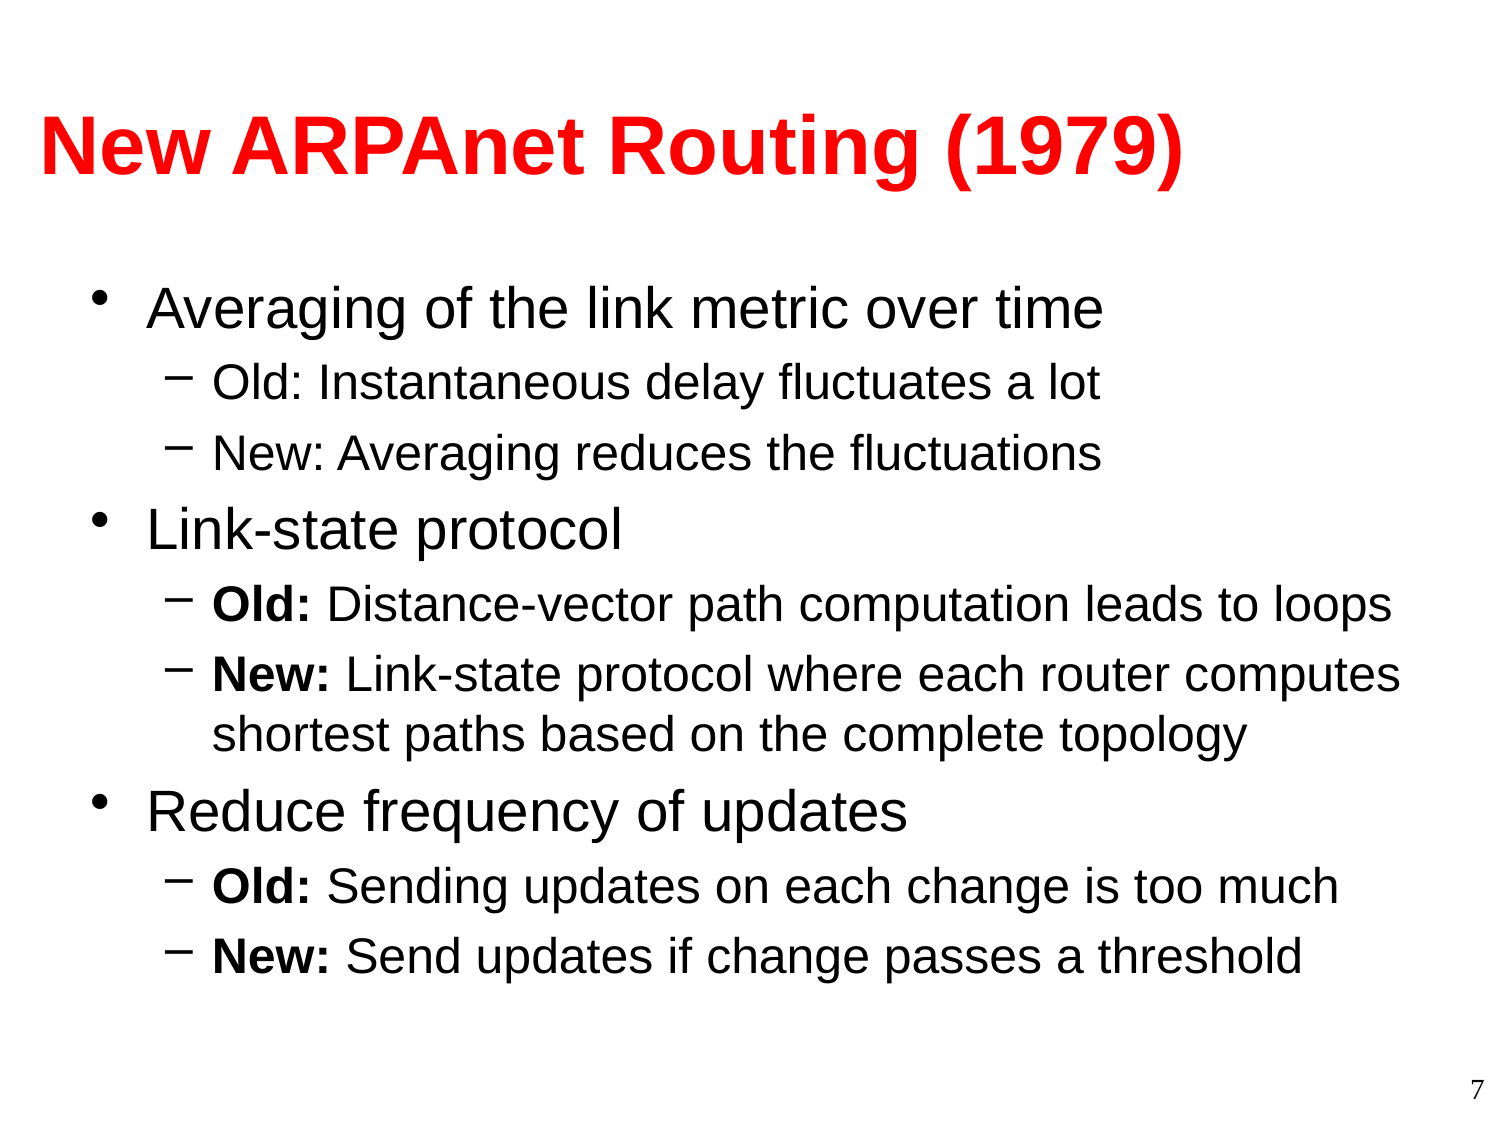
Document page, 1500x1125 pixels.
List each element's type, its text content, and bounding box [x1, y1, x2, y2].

title New ARPAnet Routing (1979) [24, 47, 1463, 236]
list Averaging of the link metric over time Old: Instantaneous delay fluctuates a lot New: Averaging reduces the fluctuations Link-state protocol Old: Distance-vector path computation leads to loops New: Link-state protocol where each router computes shortest paths based on the complete topology Reduce frequency of updates Old: Sending updates on each change is too much New: Send updates if change passes a threshold [74, 262, 1426, 1006]
slide_number 7 [1149, 1062, 1500, 1101]
